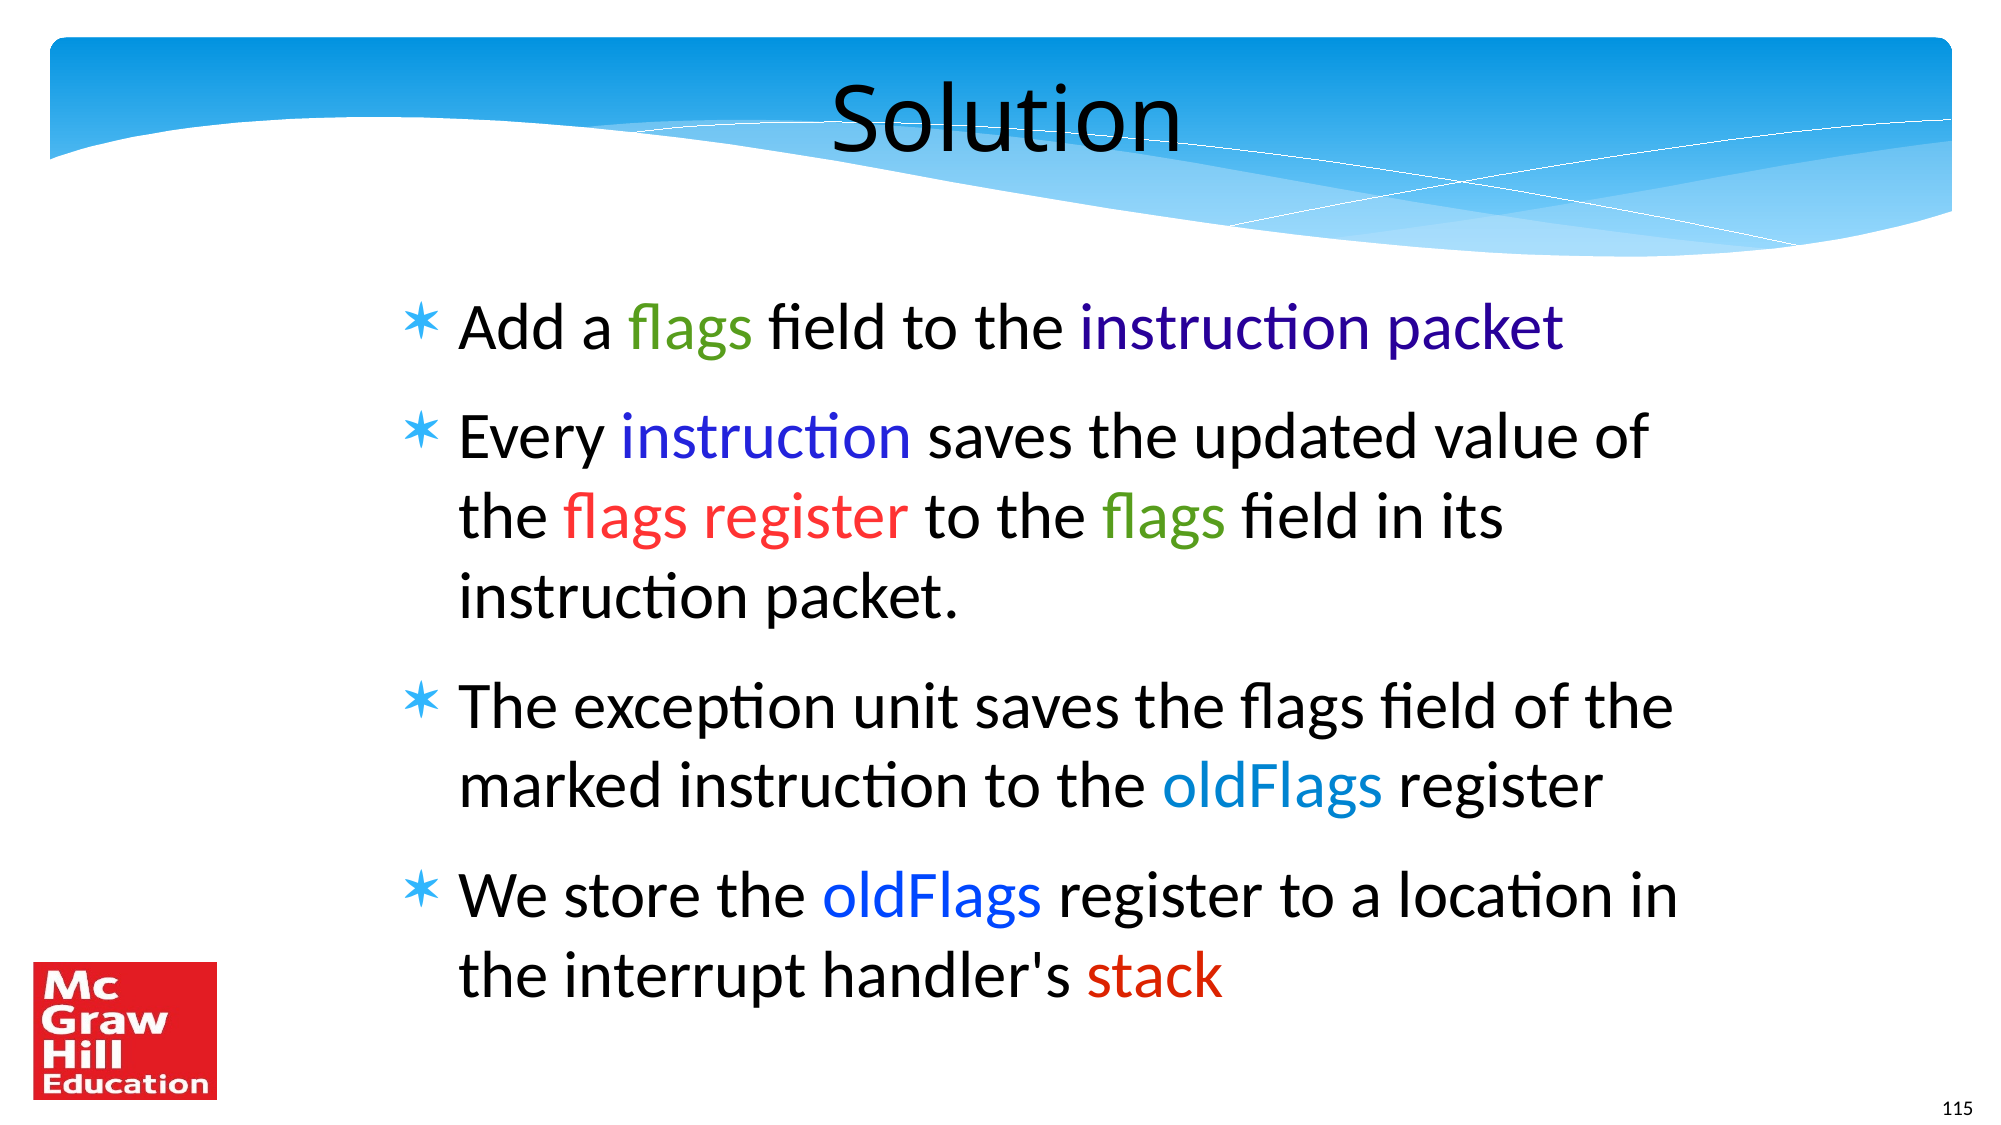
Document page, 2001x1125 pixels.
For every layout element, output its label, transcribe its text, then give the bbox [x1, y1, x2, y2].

list Add a flags field to the instruction packet Every instruction saves the updated value of the flags register to the flags field in its instruction packet. The exception unit saves the flags field of the marked instruction to the oldFlags register We store the oldFlags register to a location in the interrupt handler's stack [387, 282, 1738, 1025]
picture [33, 962, 217, 1100]
title Solution [399, 37, 1617, 192]
